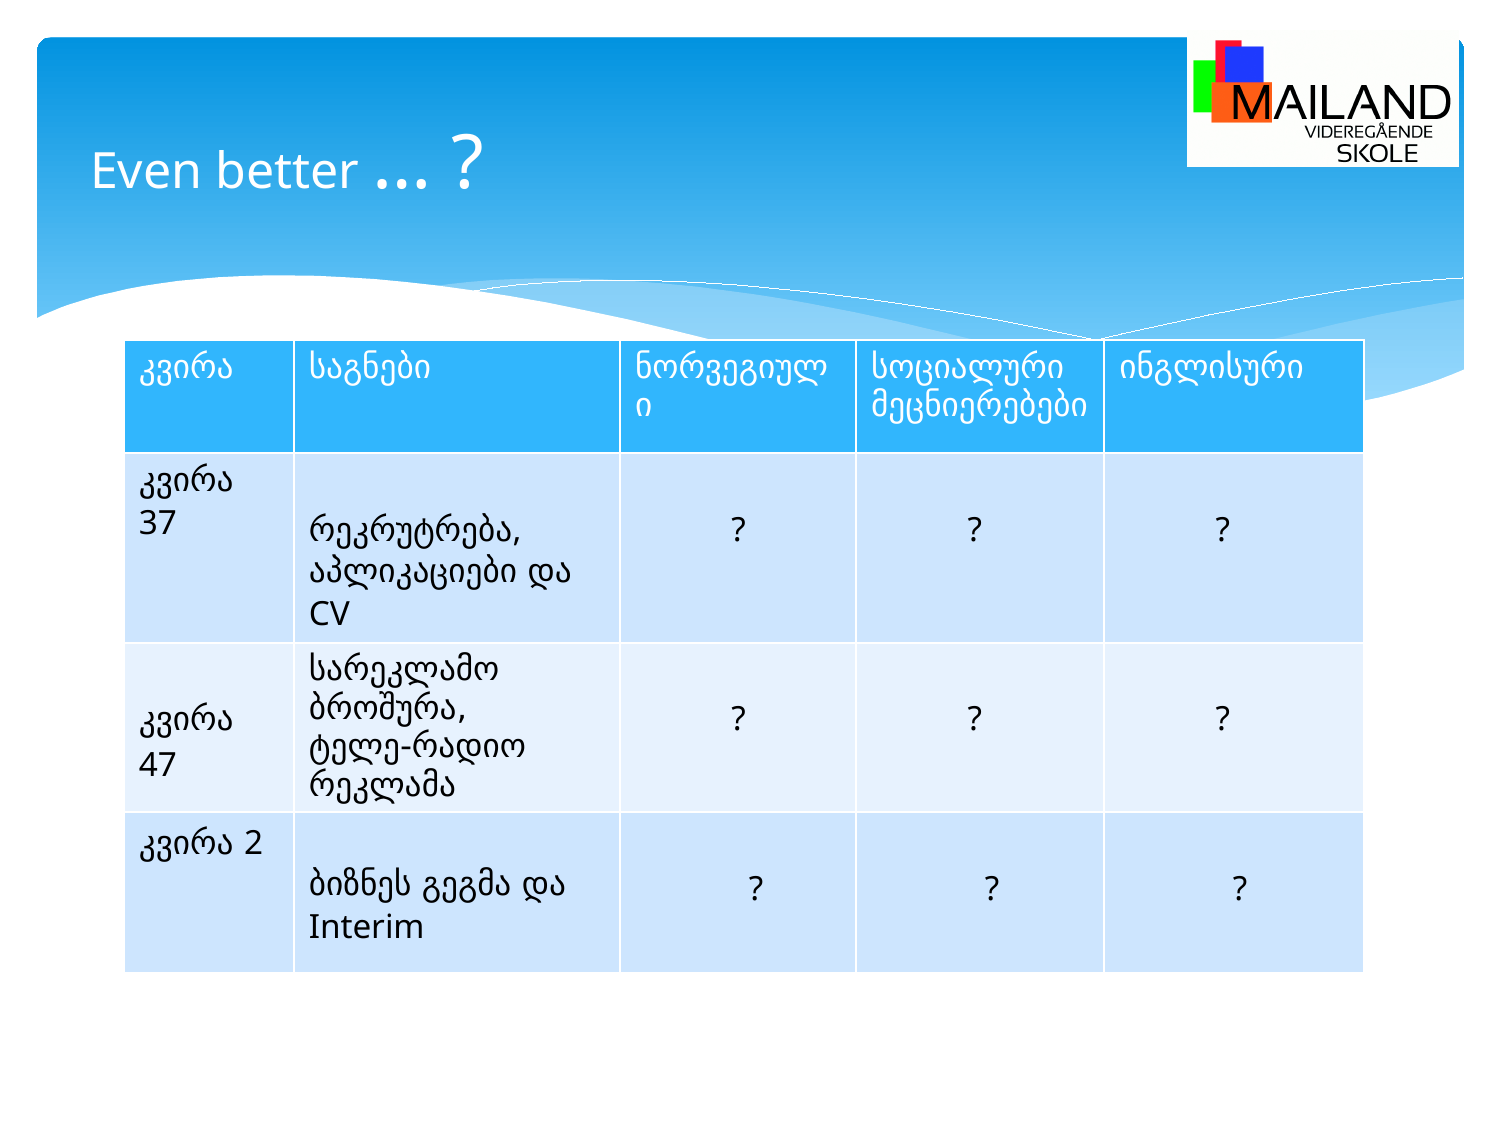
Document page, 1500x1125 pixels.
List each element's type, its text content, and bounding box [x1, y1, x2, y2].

table_header სოციალური მეცნიერებები [857, 341, 1103, 452]
table_cell კვირა 2 [125, 813, 293, 972]
table_cell ? [1105, 644, 1363, 811]
table_header ნორვეგიული [621, 341, 855, 452]
table_cell ? [621, 454, 855, 642]
table_cell ბიზნეს გეგმა და Interim [295, 813, 619, 972]
table_cell ? [1105, 813, 1363, 972]
table_header საგნები [295, 341, 619, 452]
title Even better … ? [75, 55, 1425, 261]
table_cell ? [1105, 454, 1363, 642]
table_cell ? [857, 813, 1103, 972]
picture [1186, 30, 1459, 167]
table_header კვირა [125, 341, 293, 452]
table_cell რეკრუტრება, აპლიკაციები და CV [295, 454, 619, 642]
table_cell სარეკლამო ბროშურა, ტელე-რადიო რეკლამა [295, 644, 619, 811]
table_cell ? [621, 644, 855, 811]
table_cell ? [857, 454, 1103, 642]
table_cell ? [857, 644, 1103, 811]
table_cell ? [621, 813, 855, 972]
table_cell კვირა 47 [125, 644, 293, 811]
table_cell კვირა 37 [125, 454, 293, 642]
table_header ინგლისური [1105, 341, 1363, 452]
